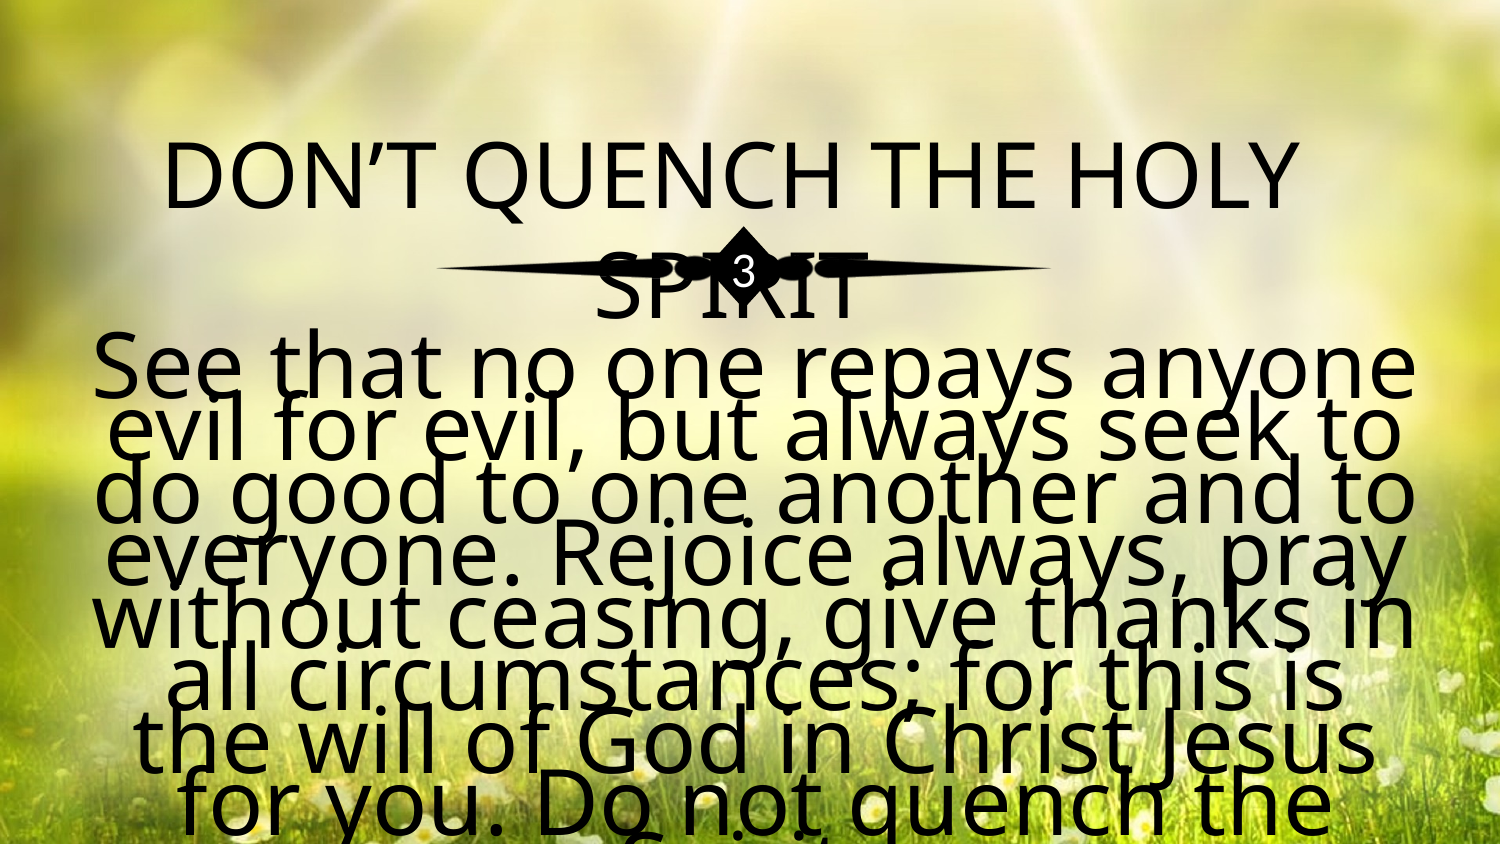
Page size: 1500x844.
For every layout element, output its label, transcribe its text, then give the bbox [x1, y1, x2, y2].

text_box [737, 305, 750, 311]
text_box DON’T QUENCH THE HOLY SPIRIT [24, 109, 1438, 344]
text_box 3 [716, 229, 813, 239]
text_box See that no one repays anyone evil for evil, but always seek to do good to one another and to everyone. Rejoice always, pray without ceasing, give thanks in all circumstances; for this is the will of God in Christ Jesus for you. Do not quench the Spirit. 1 Thessalonians 5:15-19 (ESV) [74, 346, 1438, 844]
picture [0, 0, 1500, 844]
text_box [738, 224, 749, 229]
